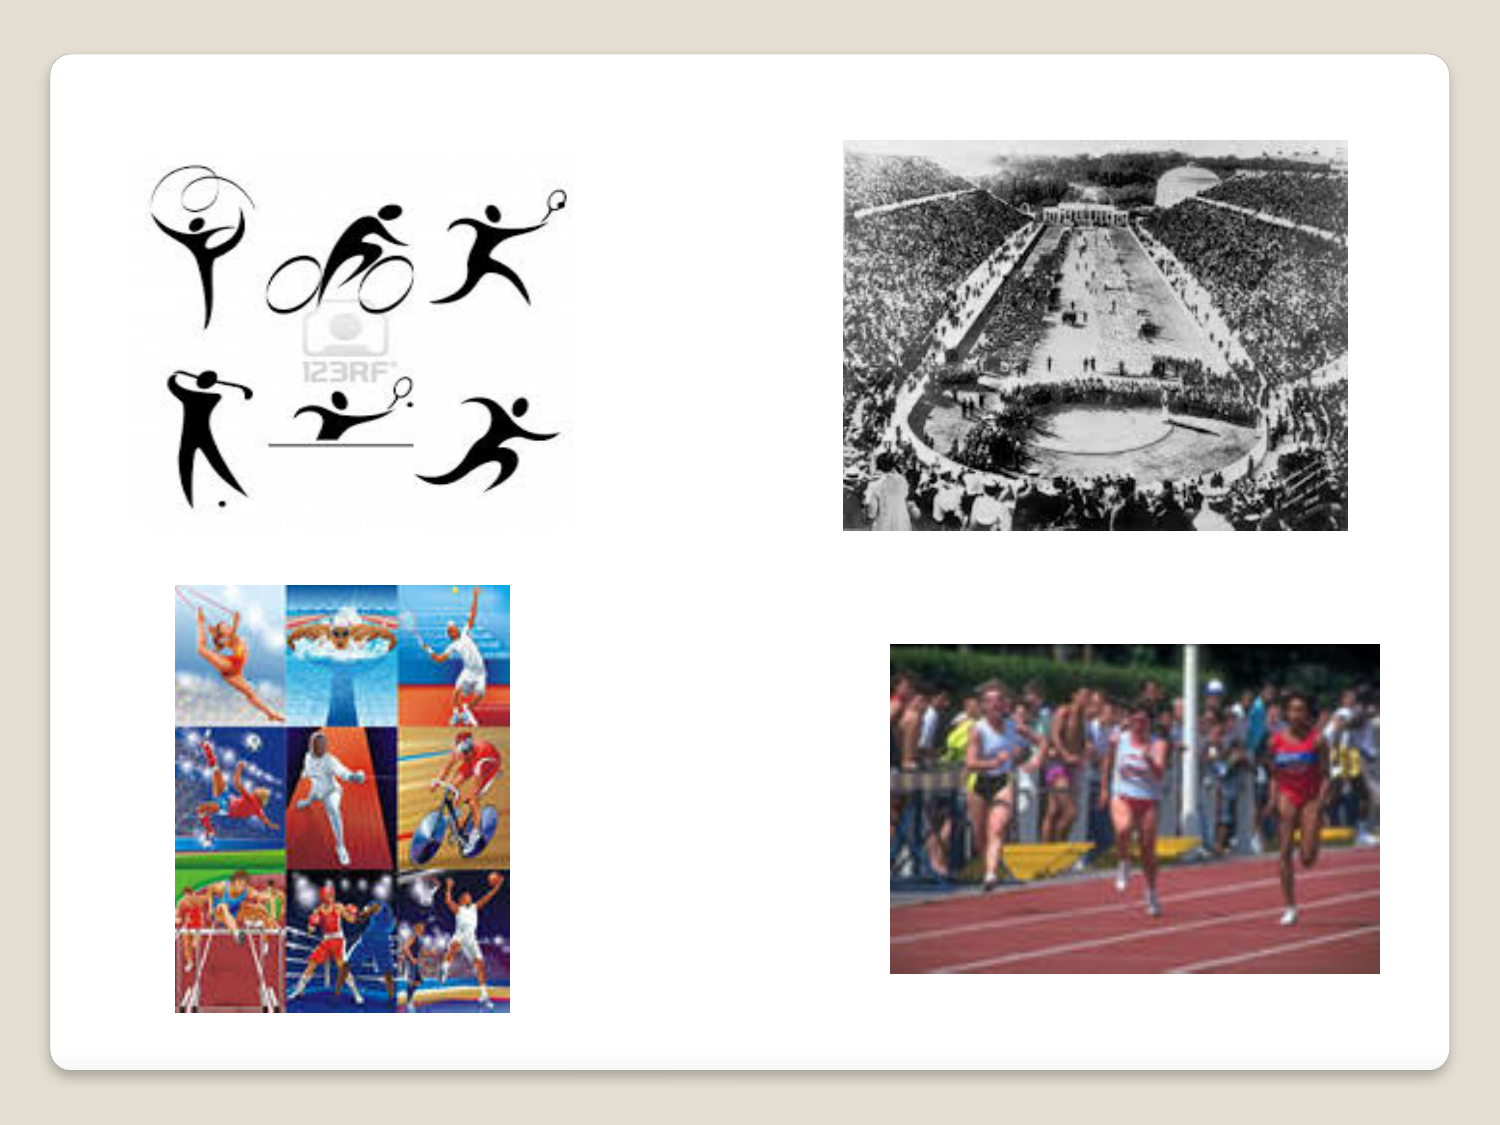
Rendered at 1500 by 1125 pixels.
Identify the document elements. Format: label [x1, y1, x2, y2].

picture [175, 585, 510, 1014]
picture [890, 644, 1381, 975]
picture [128, 152, 575, 530]
picture [843, 140, 1348, 531]
